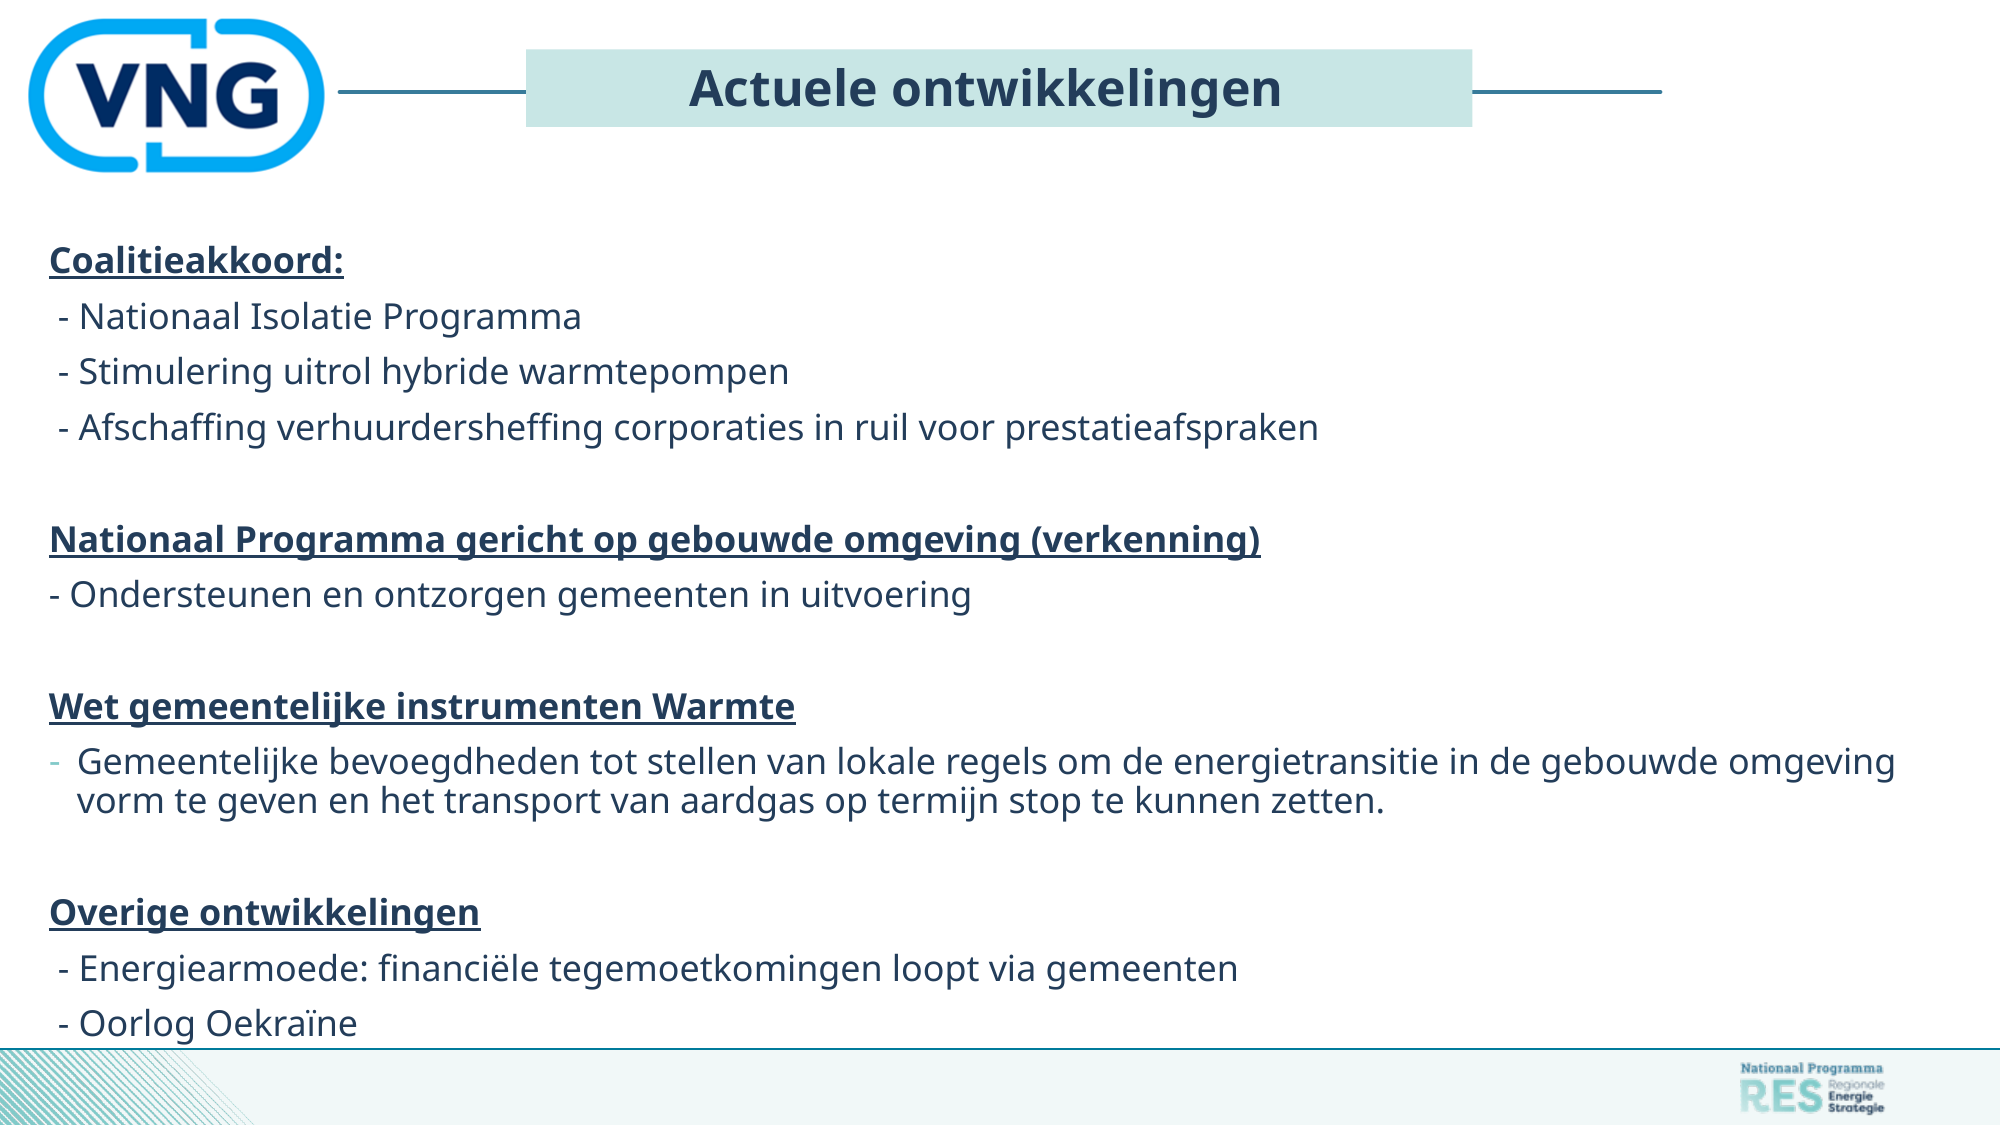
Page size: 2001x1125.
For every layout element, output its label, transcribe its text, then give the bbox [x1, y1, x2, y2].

picture [0, 1051, 309, 1125]
title Actuele ontwikkelingen [526, 49, 1473, 127]
picture [17, 12, 336, 192]
picture [1733, 1058, 1893, 1120]
list Coalitieakkoord: - Nationaal Isolatie Programma - Stimulering uitrol hybride warmtepompen - Afschaffing verhuurdersheffing corporaties in ruil voor prestatieafspraken Nationaal Programma gericht op gebouwde omgeving (verkenning) - Ondersteunen en ontzorgen gemeenten in uitvoering Wet gemeentelijke instrumenten Warmte Gemeentelijke bevoegdheden tot stellen van lokale regels om de energietransitie in de gebouwde omgeving vorm te geven en het transport van aardgas op termijn stop te kunnen zetten. Overige ontwikkelingen - Energiearmoede: financiële tegemoetkomingen loopt via gemeenten - Oorlog Oekraïne [33, 234, 1967, 1053]
